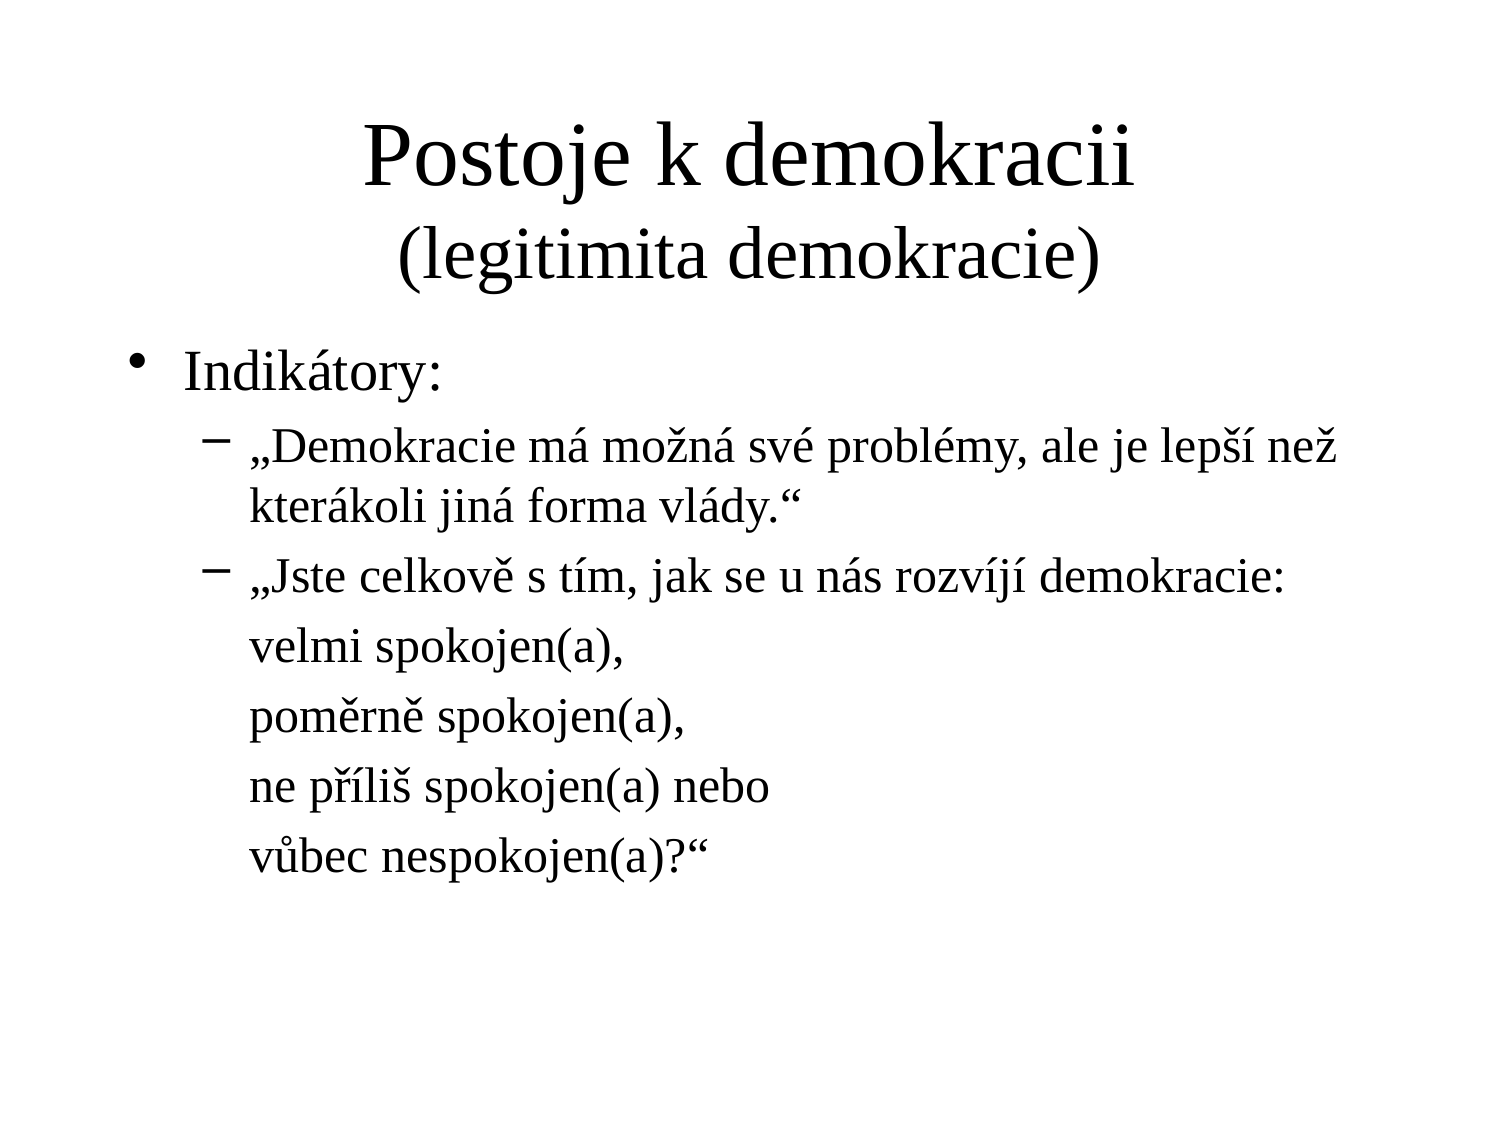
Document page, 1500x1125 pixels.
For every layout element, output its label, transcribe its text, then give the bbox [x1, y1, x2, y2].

title Postoje k demokracii (legitimita demokracie) [112, 99, 1388, 288]
list Indikátory: „Demokracie má možná své problémy, ale je lepší než kterákoli jiná forma vlády.“ „Jste celkově s tím, jak se u nás rozvíjí demokracie: velmi spokojen(a), poměrně spokojen(a), ne příliš spokojen(a) nebo vůbec nespokojen(a)?“ [112, 324, 1388, 1001]
